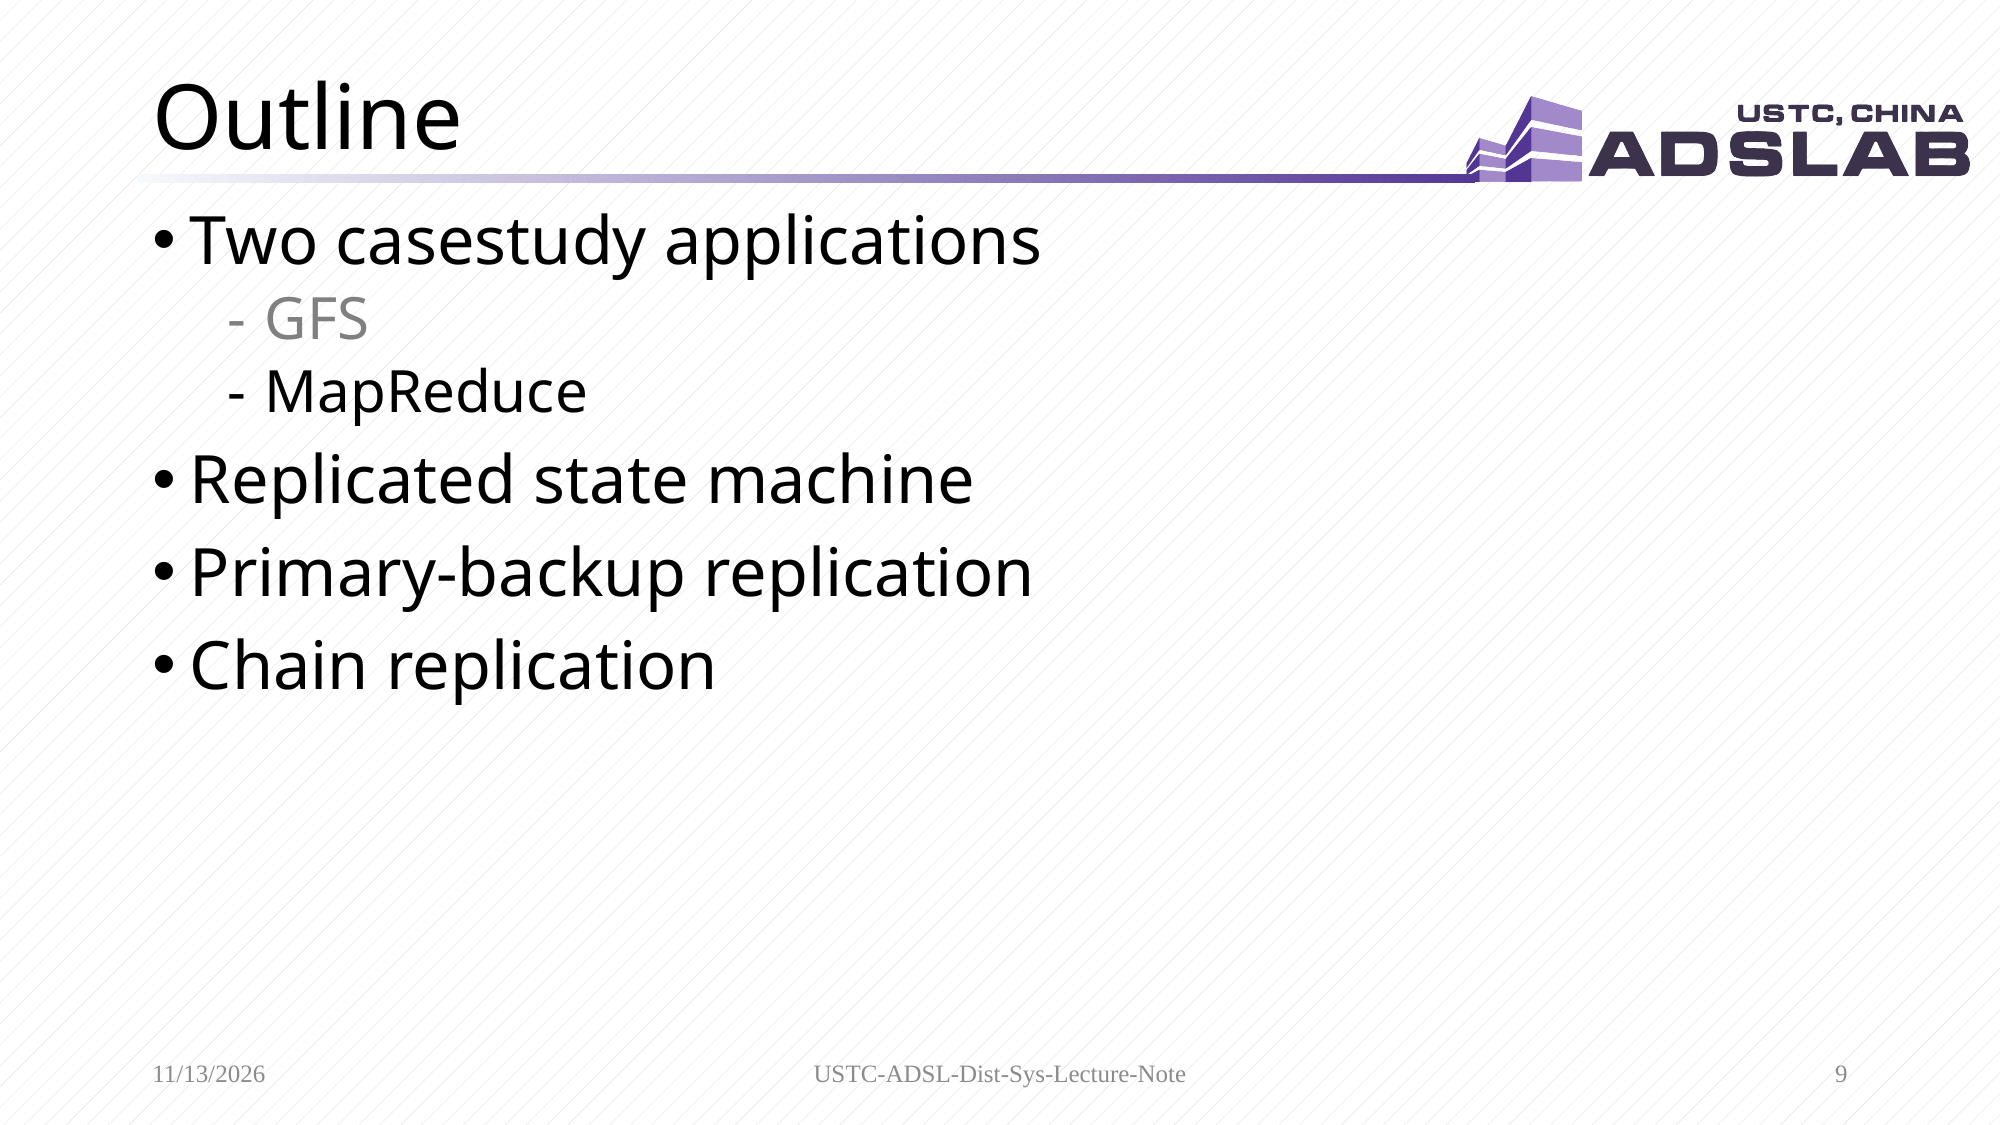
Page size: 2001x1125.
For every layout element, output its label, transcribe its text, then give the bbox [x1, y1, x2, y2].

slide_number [137, 1042, 588, 1103]
title Outline [137, 63, 1863, 177]
picture [1470, 93, 1976, 183]
list Two casestudy applications GFS MapReduce Replicated state machine Primary-backup replication Chain replication [137, 199, 1863, 1014]
footer USTC-ADSL-Dist-Sys-Lecture-Note [662, 1042, 1338, 1103]
